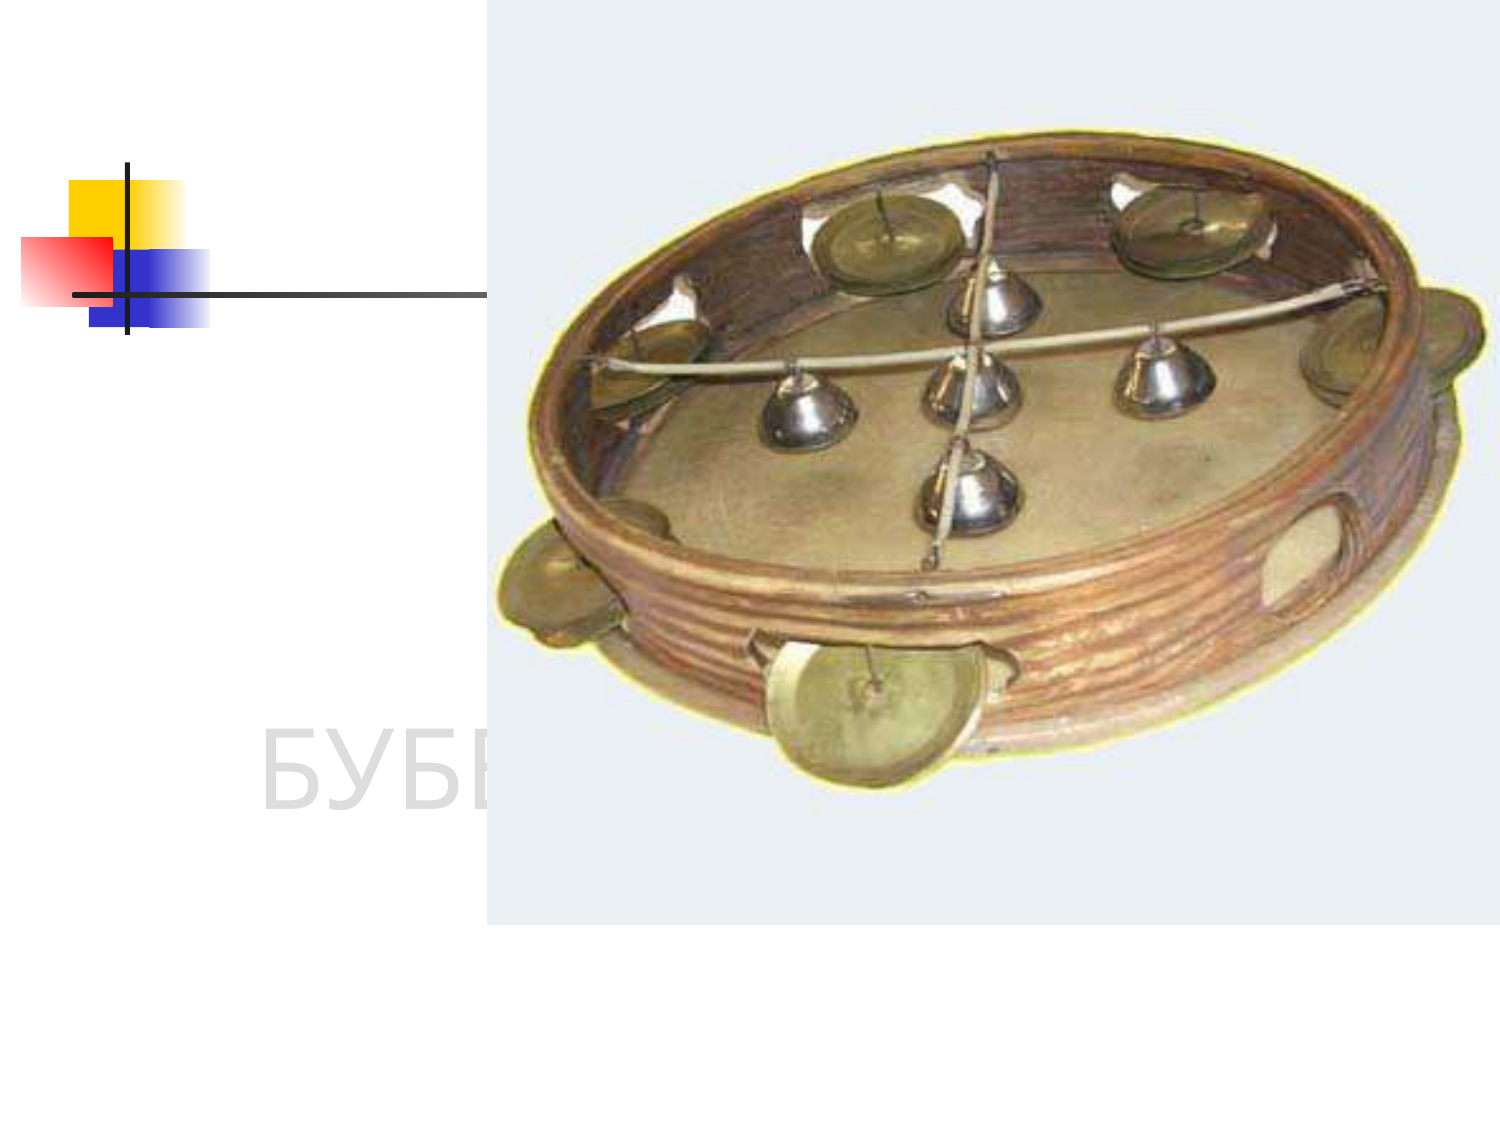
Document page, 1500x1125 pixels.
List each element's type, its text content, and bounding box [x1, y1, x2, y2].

text_box БУБЕН [0, 662, 482, 851]
picture [487, 0, 1500, 926]
